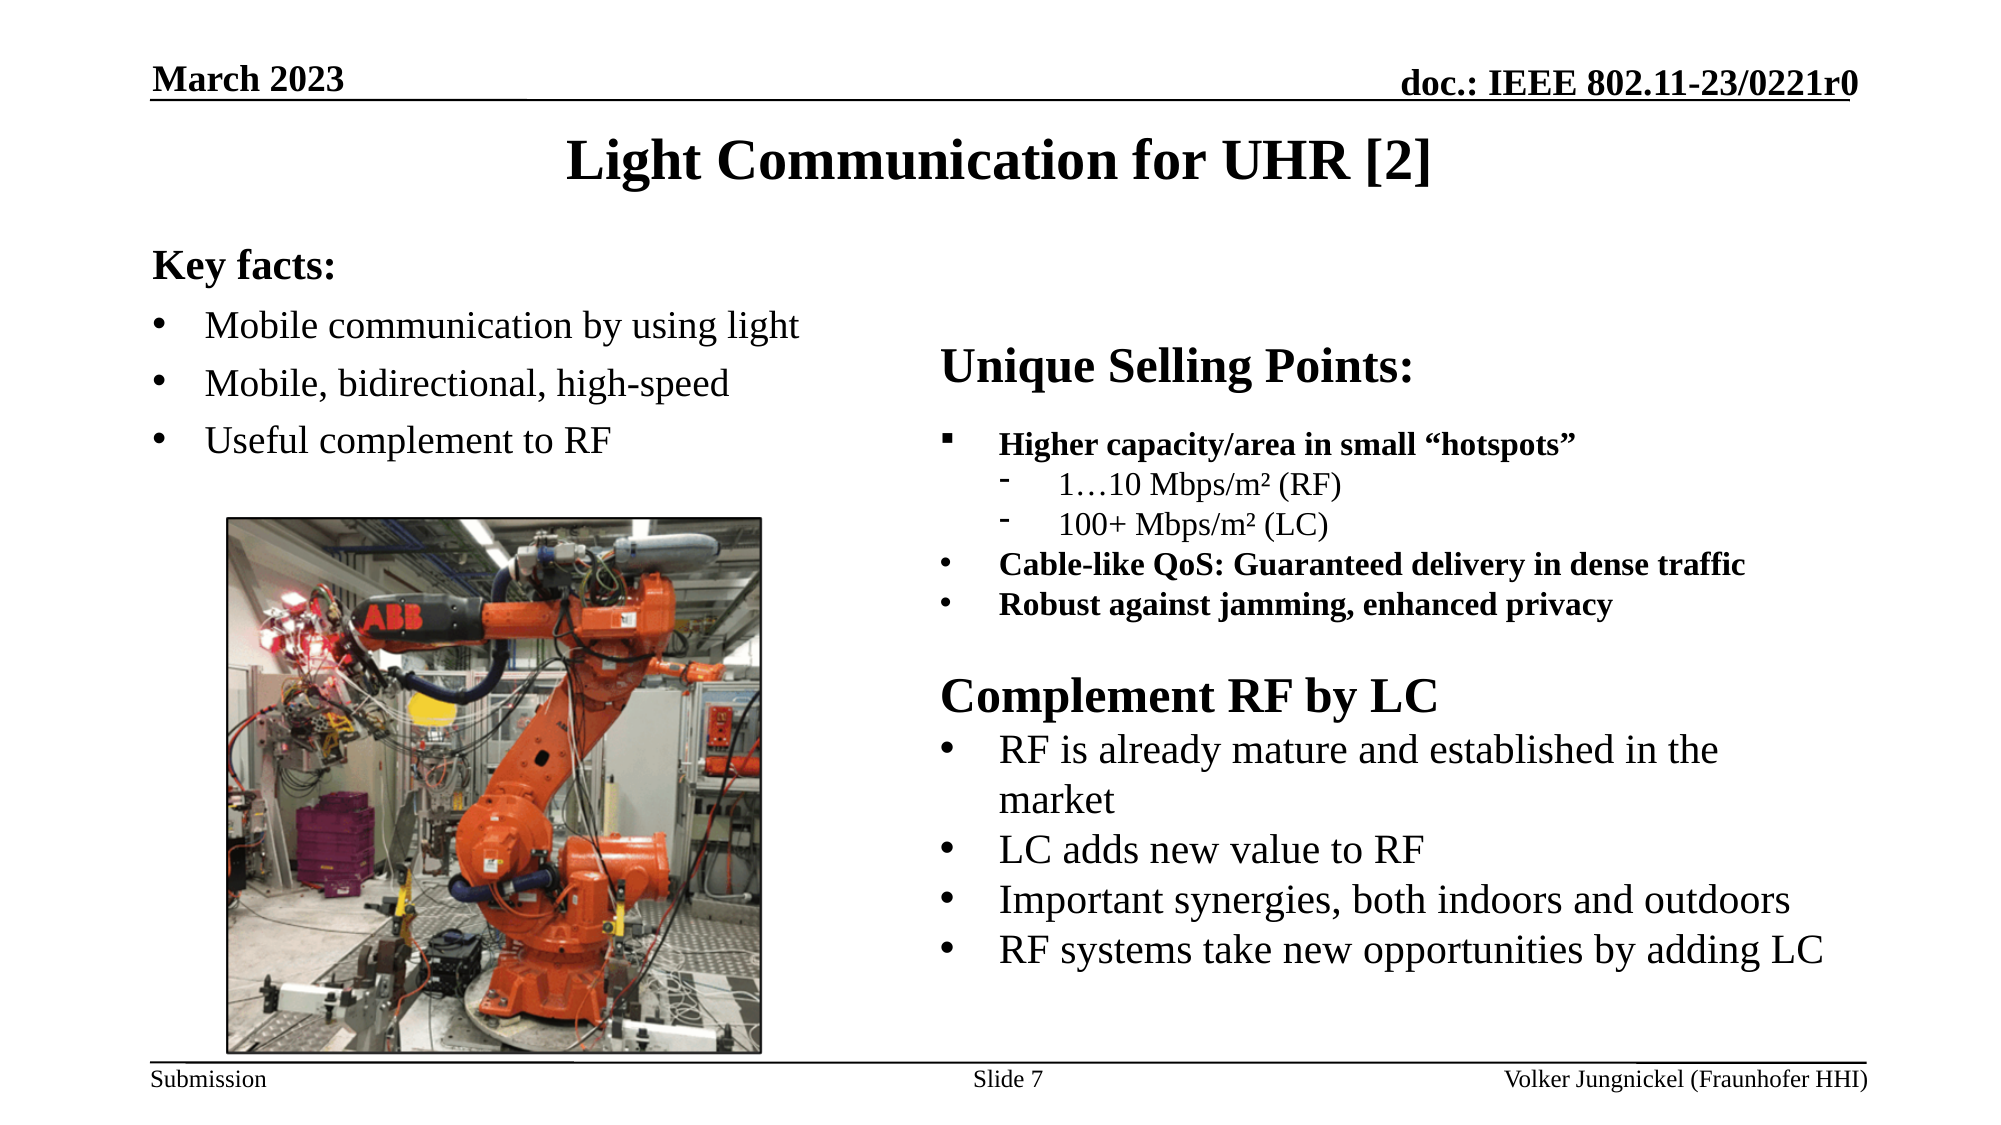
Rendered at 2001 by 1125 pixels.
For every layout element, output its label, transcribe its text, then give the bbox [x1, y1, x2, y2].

text_box Key facts: Mobile communication by using light Mobile, bidirectional, high-speed Useful complement to RF [152, 235, 984, 462]
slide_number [152, 54, 563, 100]
slide_number Slide 7 [950, 1061, 1067, 1123]
list Unique Selling Points: Higher capacity/area in small “hotspots” 1…10 Mbps/m² (RF) 100+ Mbps/m² (LC) Cable-like QoS: Guaranteed delivery in dense traffic Robust against jamming, enhanced privacy Complement RF by LC RF is already mature and established in the market LC adds new value to RF Important synergies, both indoors and outdoors RF systems take new opportunities by adding LC [924, 324, 1850, 1000]
footer Volker Jungnickel (Fraunhofer HHI) [1171, 1061, 1869, 1093]
title Light Communication for UHR [2] [149, 112, 1850, 201]
picture [224, 516, 763, 1055]
